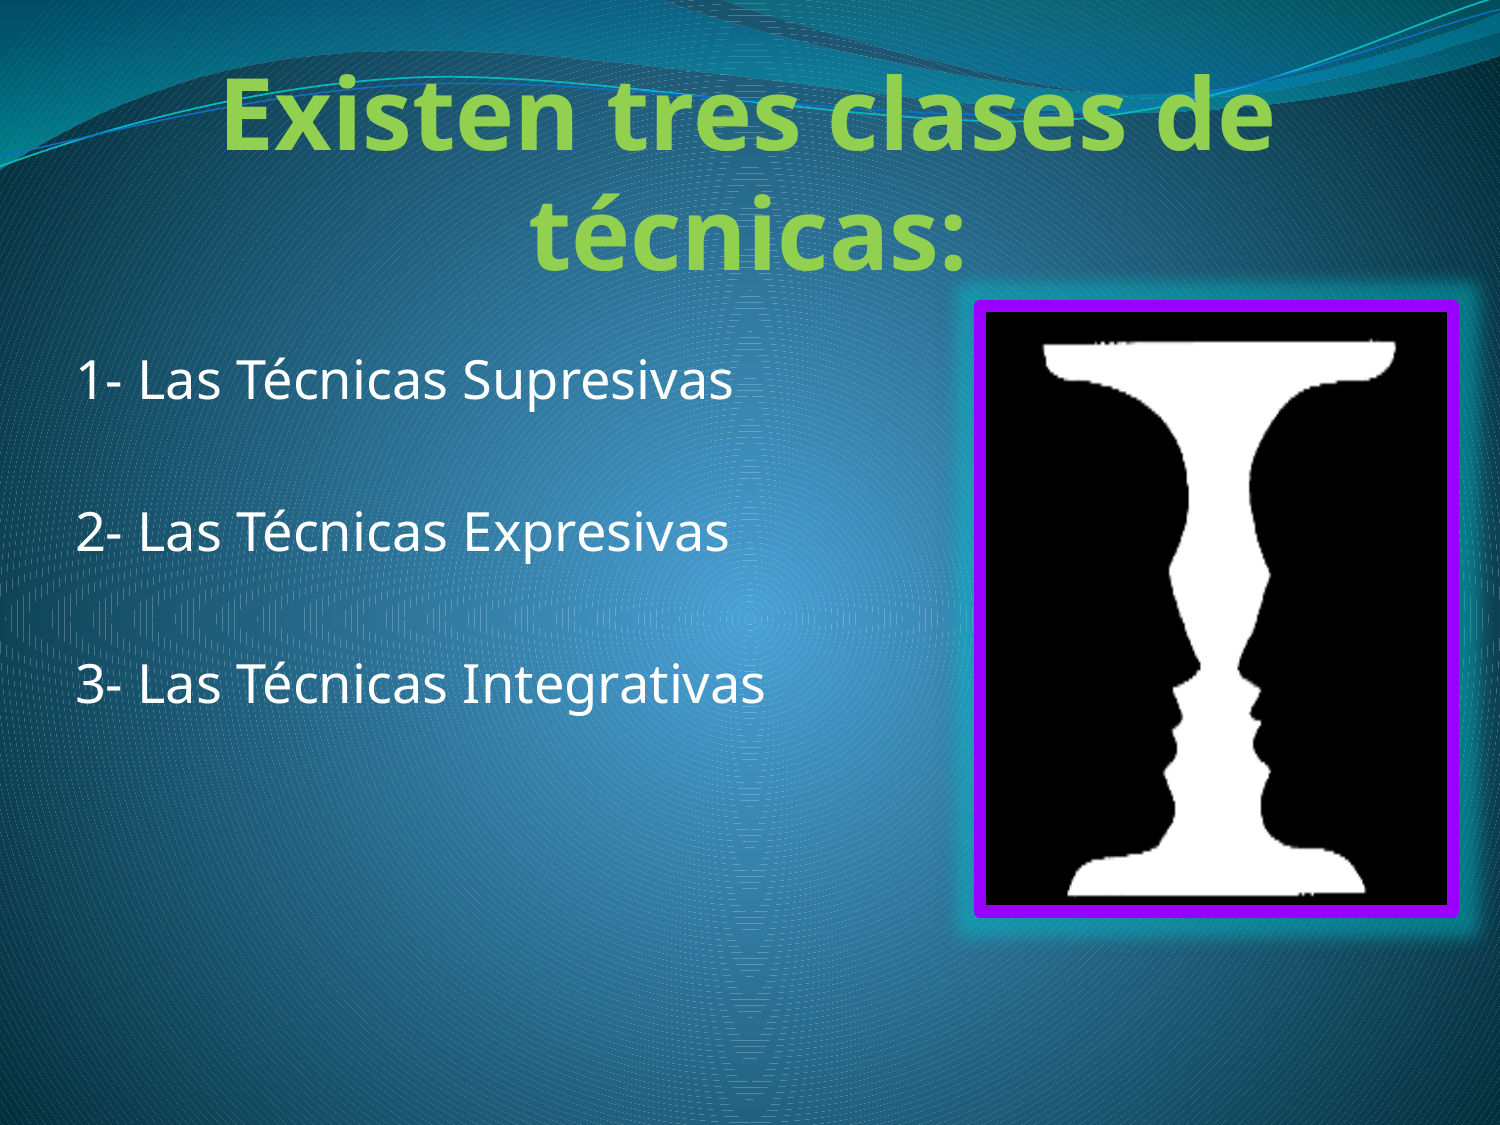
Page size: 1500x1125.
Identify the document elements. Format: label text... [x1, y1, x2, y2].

picture [985, 312, 1448, 906]
text_box 1- Las Técnicas Supresivas 2- Las Técnicas Expresivas 3- Las Técnicas Integrativas [74, 262, 1425, 1005]
text_box Existen tres clases de técnicas: [74, 45, 1425, 262]
